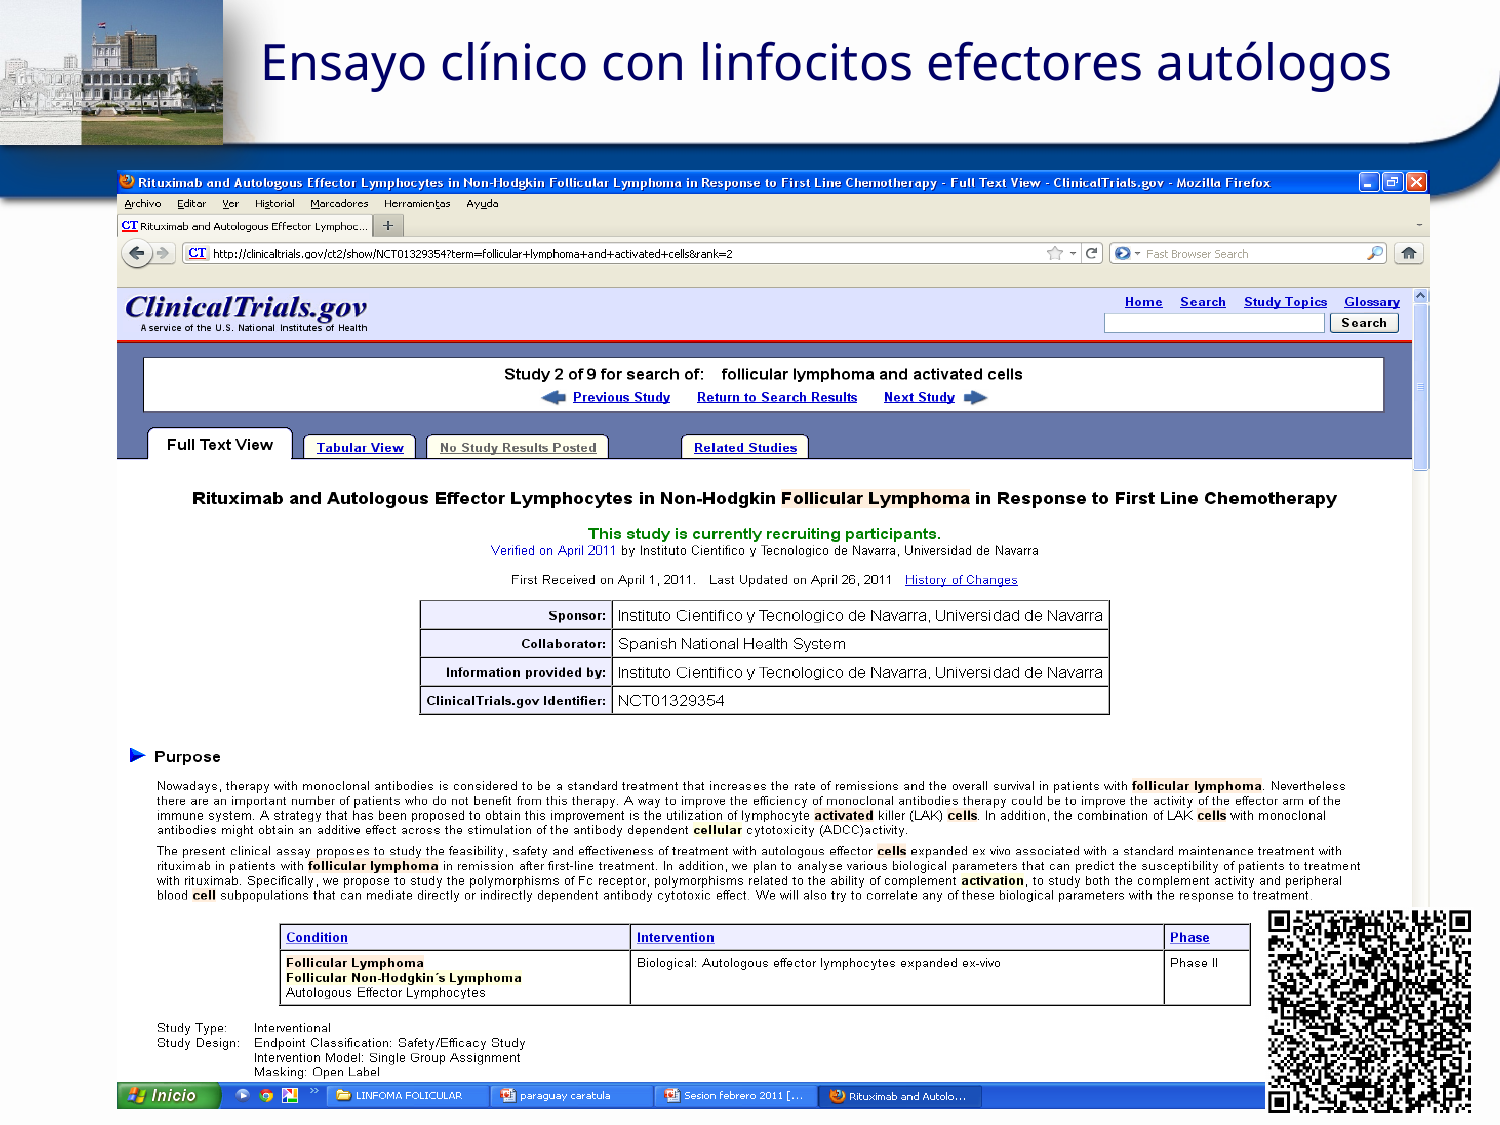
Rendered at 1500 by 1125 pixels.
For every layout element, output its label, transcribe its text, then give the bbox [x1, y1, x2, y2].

picture [0, 0, 1500, 1125]
text_box Ensayo clínico con linfocitos efectores autólogos [246, 23, 1442, 99]
